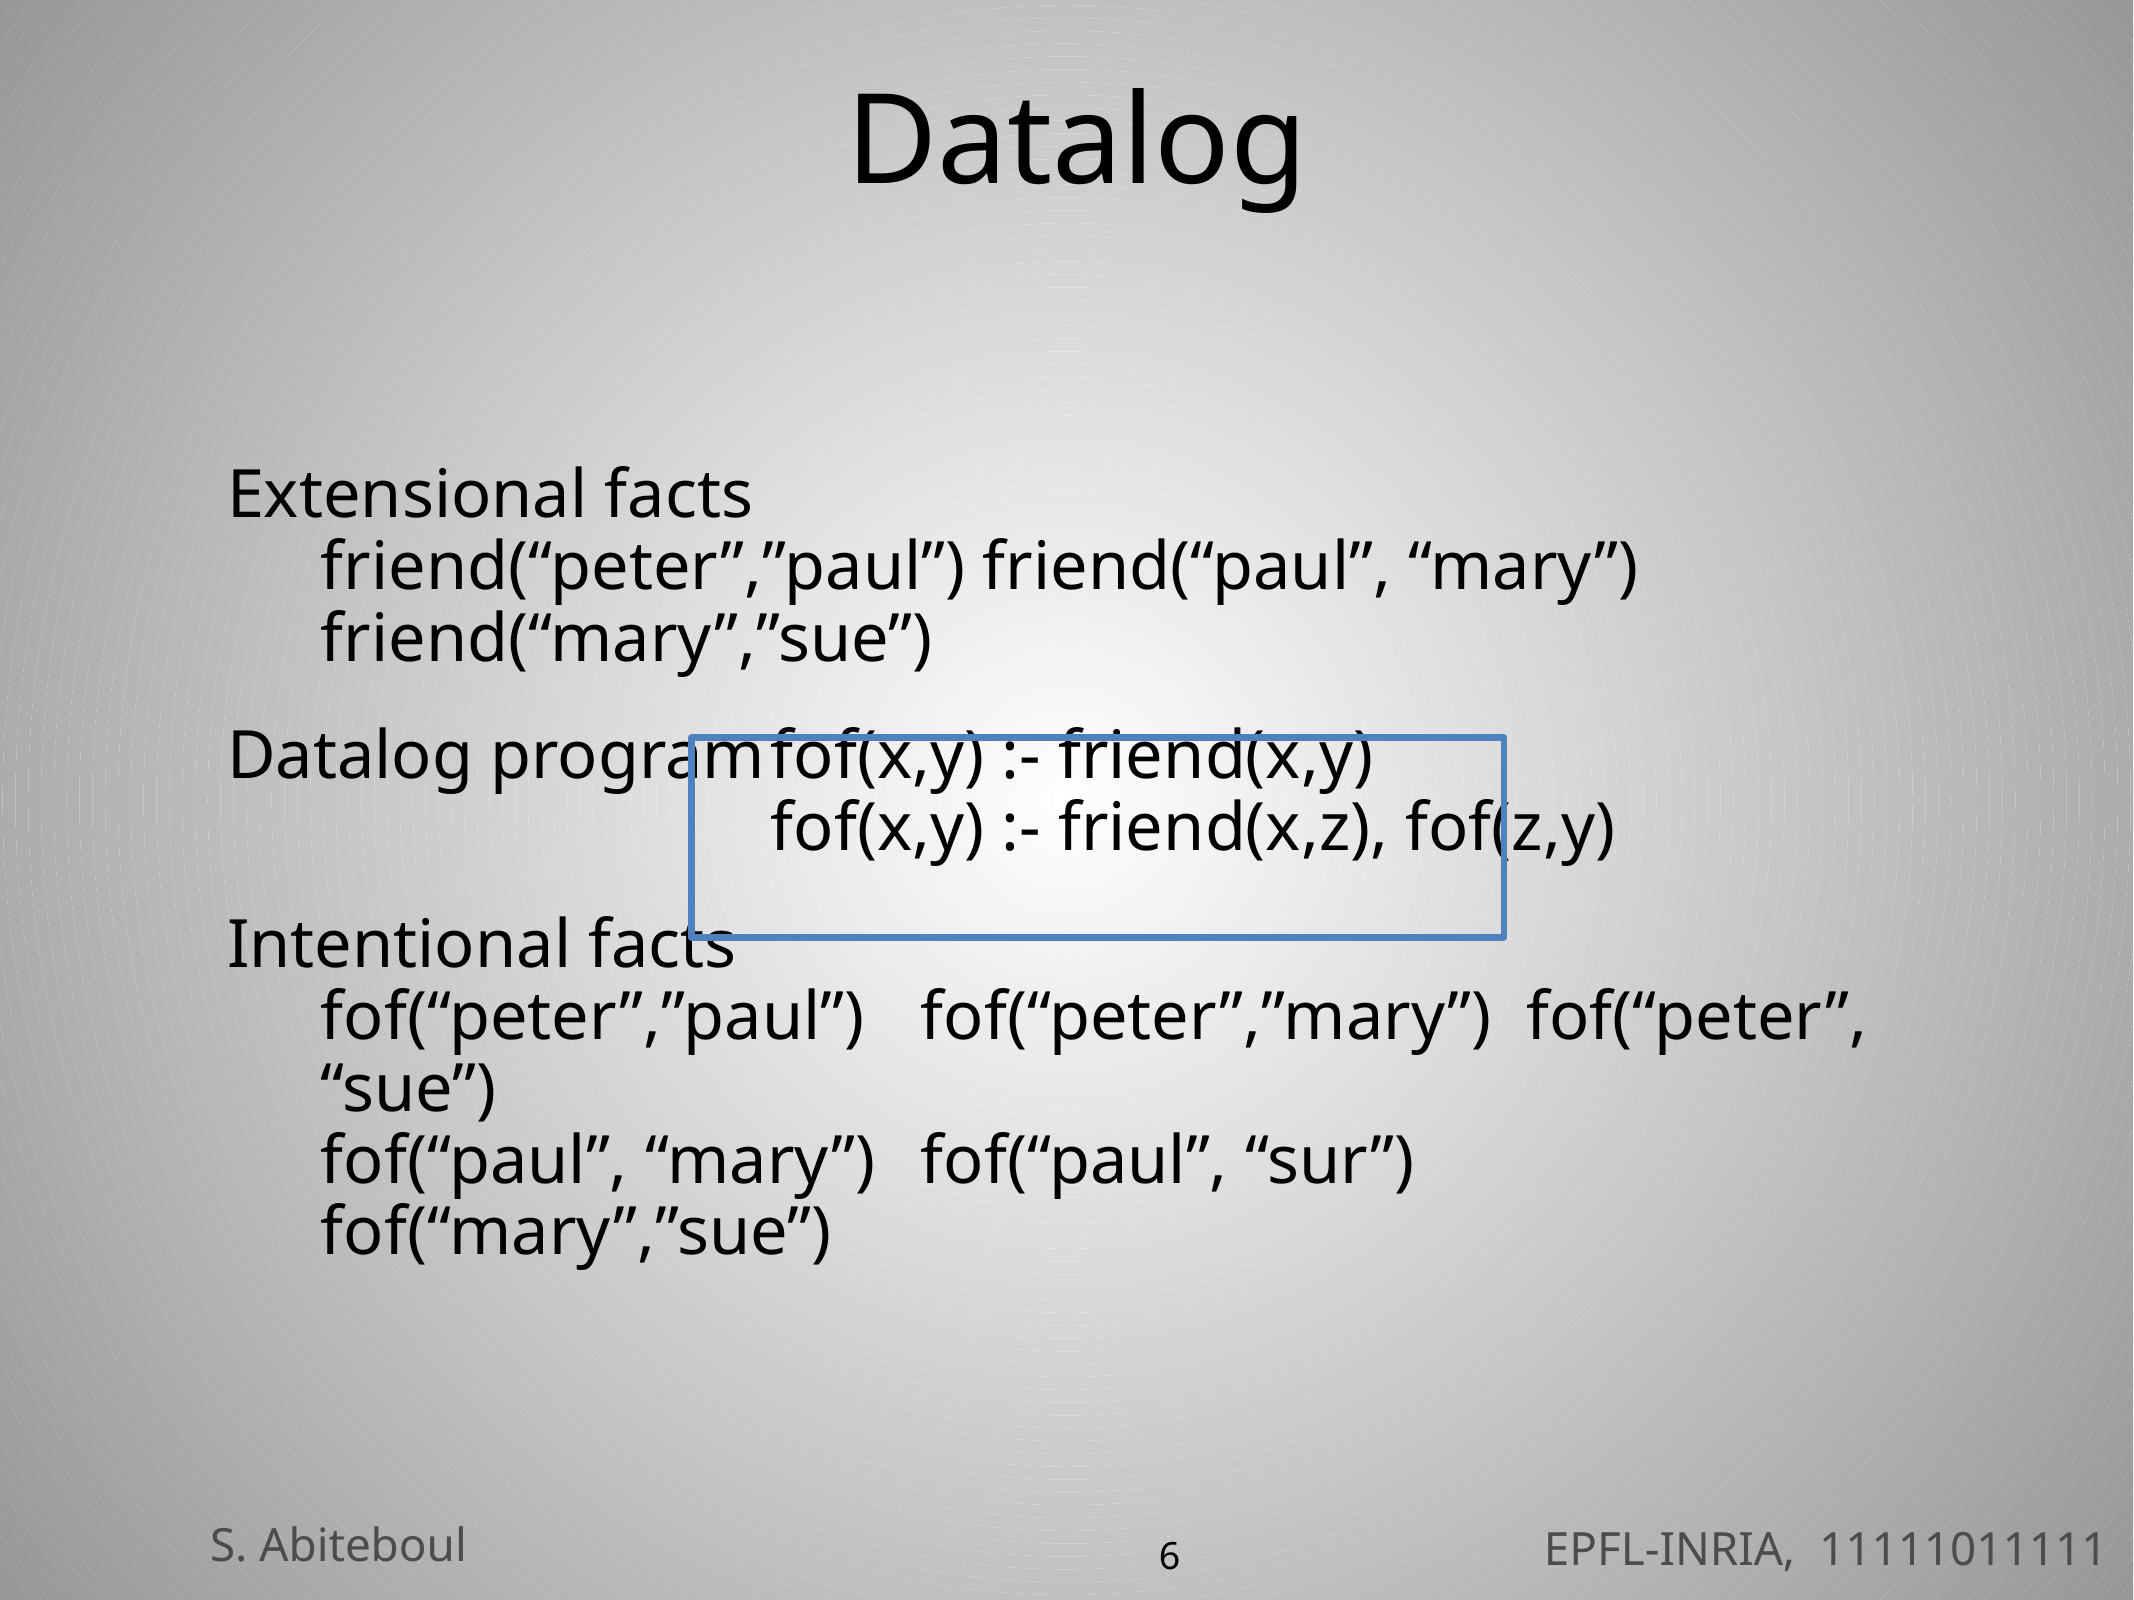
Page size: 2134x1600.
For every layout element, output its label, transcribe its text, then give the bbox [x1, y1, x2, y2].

slide_number 6 [1109, 1524, 1230, 1580]
list Extensional facts friend(“peter”,”paul”) friend(“paul”, “mary”) friend(“mary”,”sue”) Datalog program fof(x,y) :- friend(x,y) fof(x,y) :- friend(x,z), fof(z,y) Intentional facts fof(“peter”,”paul”) fof(“peter”,”mary”) fof(“peter”, “sue”) fof(“paul”, “mary”) fof(“paul”, “sur”) fof(“mary”,”sue”) [101, 251, 2038, 1478]
text_box [691, 737, 1505, 938]
title Datalog [114, 41, 2041, 226]
